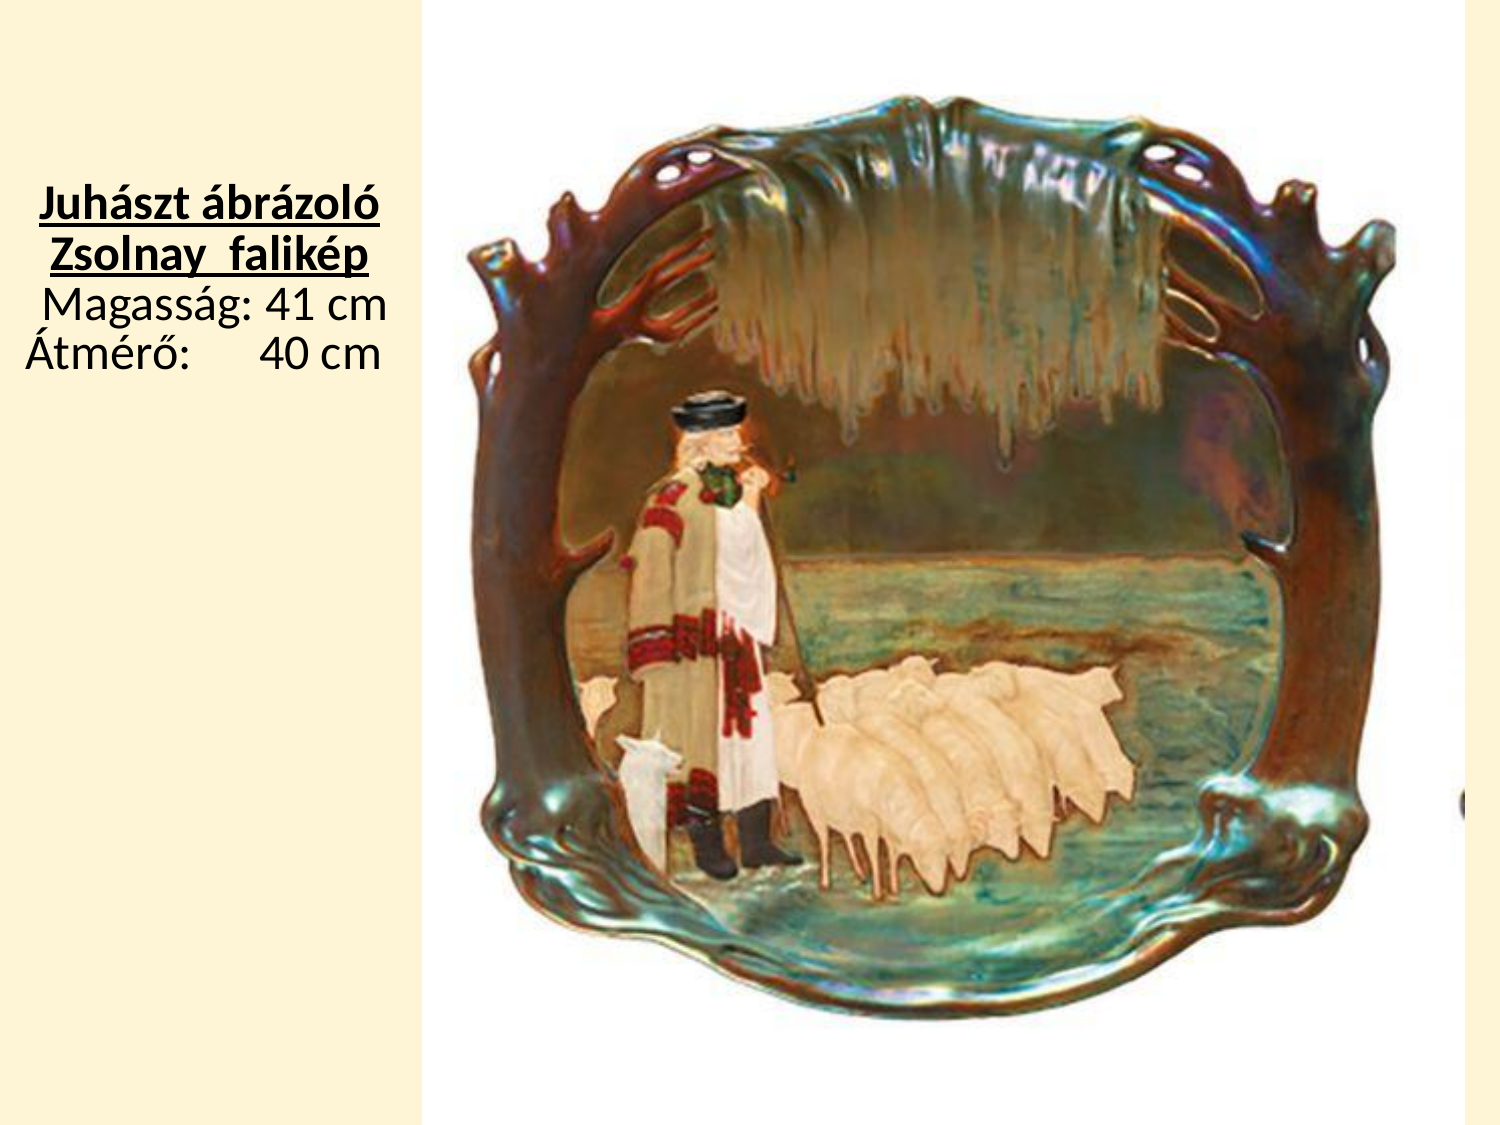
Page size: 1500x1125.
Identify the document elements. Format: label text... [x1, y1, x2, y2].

text_box Juhászt ábrázoló Zsolnay falikép Magasság: 41 cm Átmérő: 40 cm [0, 172, 416, 388]
picture [421, 0, 1465, 1125]
